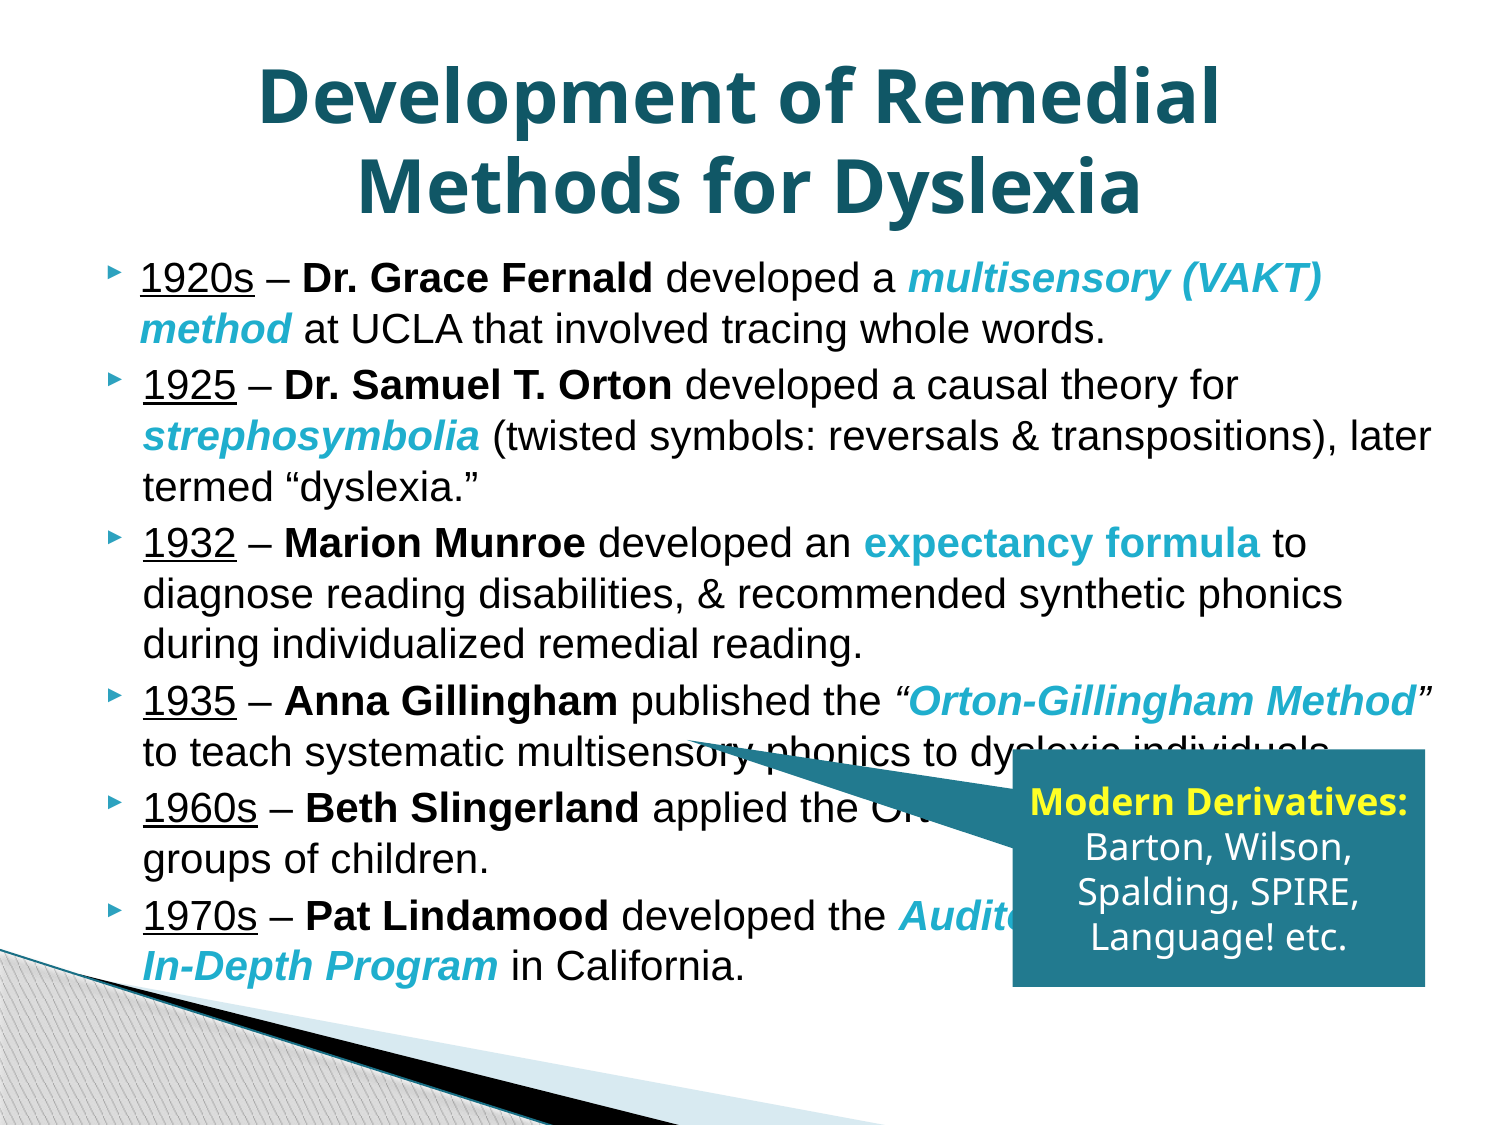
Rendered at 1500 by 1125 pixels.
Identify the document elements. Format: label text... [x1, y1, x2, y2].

title Development of Remedial Methods for Dyslexia [75, 45, 1425, 233]
text_box Modern Derivatives: Barton, Wilson, Spalding, SPIRE, Language! etc. [682, 735, 1430, 992]
list 1920s – Dr. Grace Fernald developed a multisensory (VAKT) method at UCLA that involved tracing whole words. 1925 – Dr. Samuel T. Orton developed a causal theory for strephosymbolia (twisted symbols: reversals & transpositions), later termed “dyslexia.” 1932 – Marion Munroe developed an expectancy formula to diagnose reading disabilities, & recommended synthetic phonics during individualized remedial reading. 1935 – Anna Gillingham published the “Orton-Gillingham Method” to teach systematic multisensory phonics to dyslexic individuals. 1960s – Beth Slingerland applied the Orton-Gillingham Method to groups of children. 1970s – Pat Lindamood developed the Auditory Discrimination In-Depth Program in California. [75, 243, 1450, 1025]
